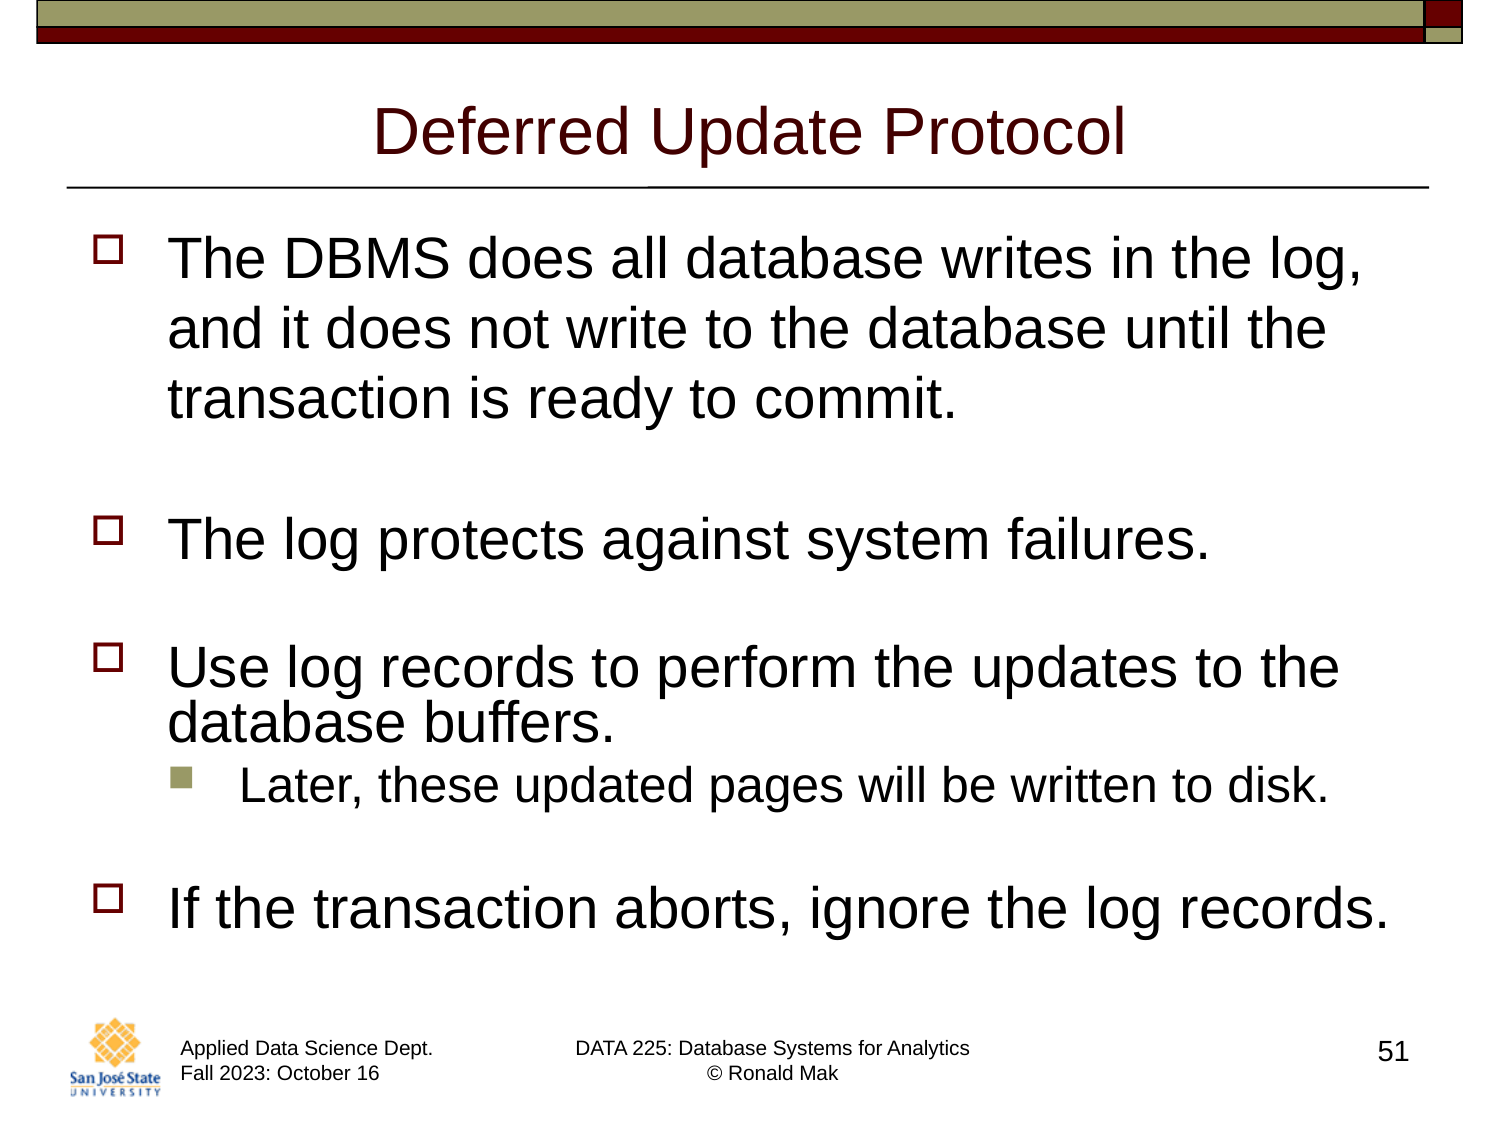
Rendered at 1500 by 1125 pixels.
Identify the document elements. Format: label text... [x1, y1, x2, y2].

slide_number 51 [1112, 1025, 1425, 1100]
title Deferred Update Protocol [75, 67, 1425, 175]
list The DBMS does all database writes in the log, and it does not write to the database until the transaction is ready to commit. The log protects against system failures. Use log records to perform the updates to the database buffers. Later, these updated pages will be written to disk. If the transaction aborts, ignore the log records. [75, 212, 1425, 1006]
picture [60, 1012, 166, 1112]
